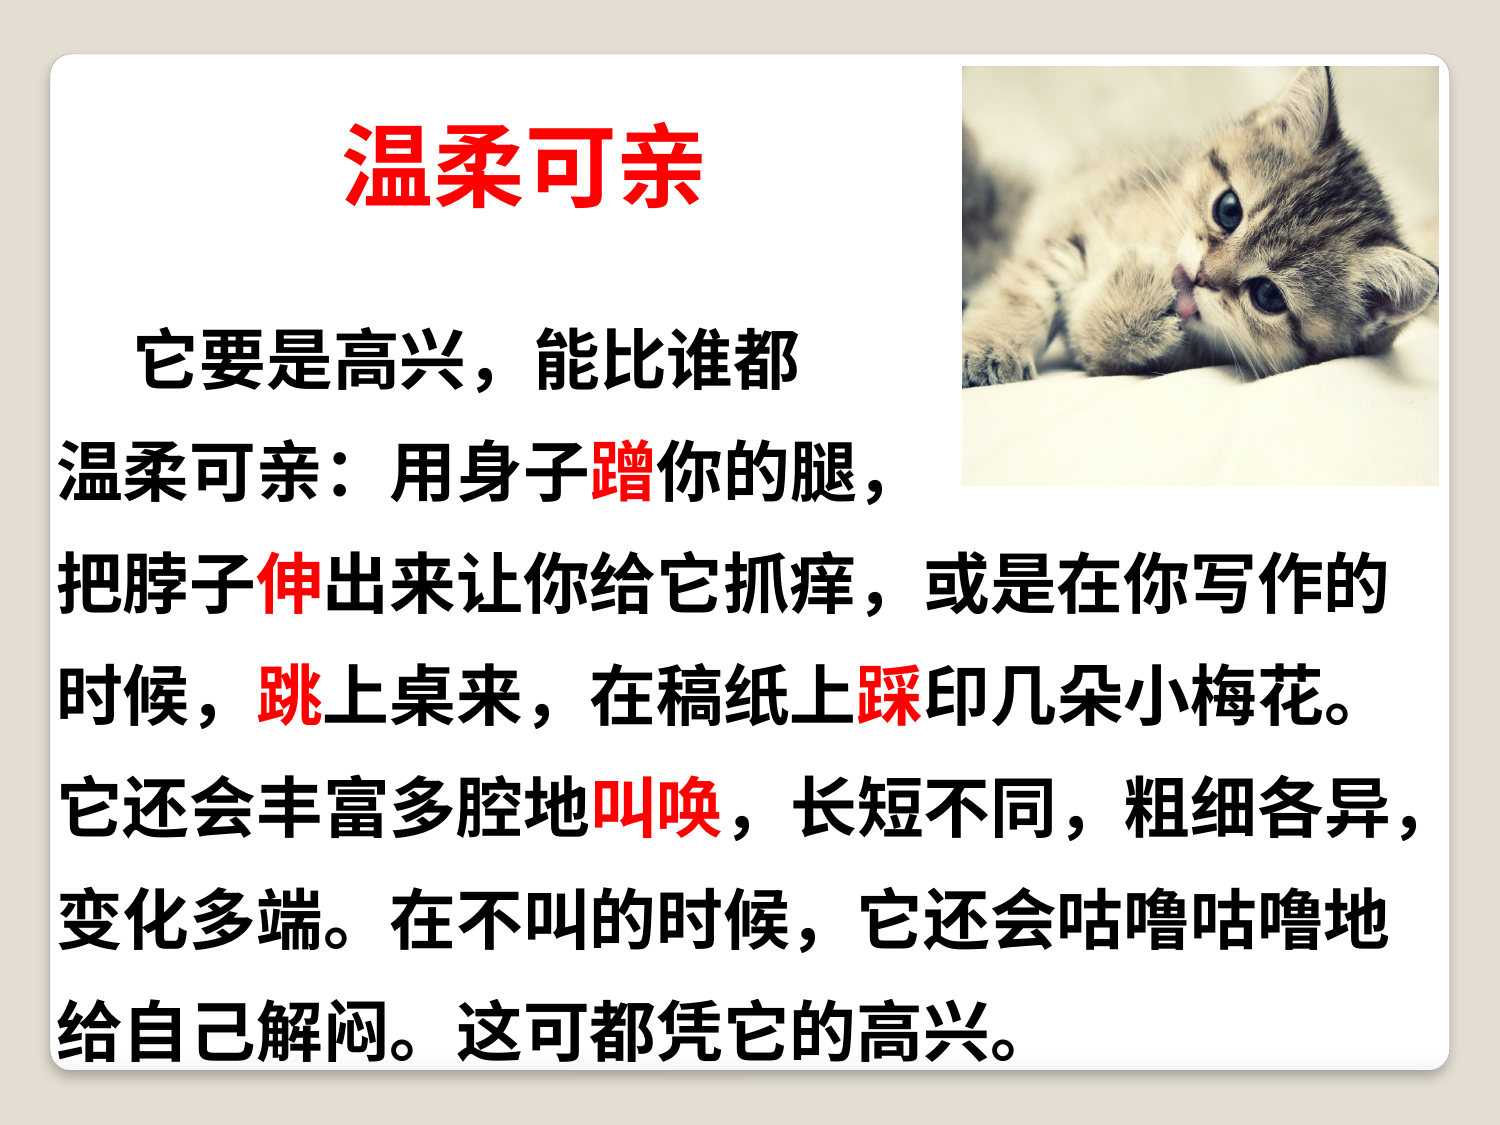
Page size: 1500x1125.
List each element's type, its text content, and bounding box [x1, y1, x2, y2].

picture [962, 66, 1440, 486]
text_box 它要是高兴，能比谁都 温柔可亲：用身子蹭你的腿， 把脖子伸出来让你给它抓痒，或是在你写作的时候，跳上桌来，在稿纸上踩印几朵小梅花。它还会丰富多腔地叫唤，长短不同，粗细各异，变化多端。在不叫的时候，它还会咕噜咕噜地给自己解闷。这可都凭它的高兴。 [41, 278, 1468, 1078]
text_box 温柔可亲 [327, 101, 724, 227]
